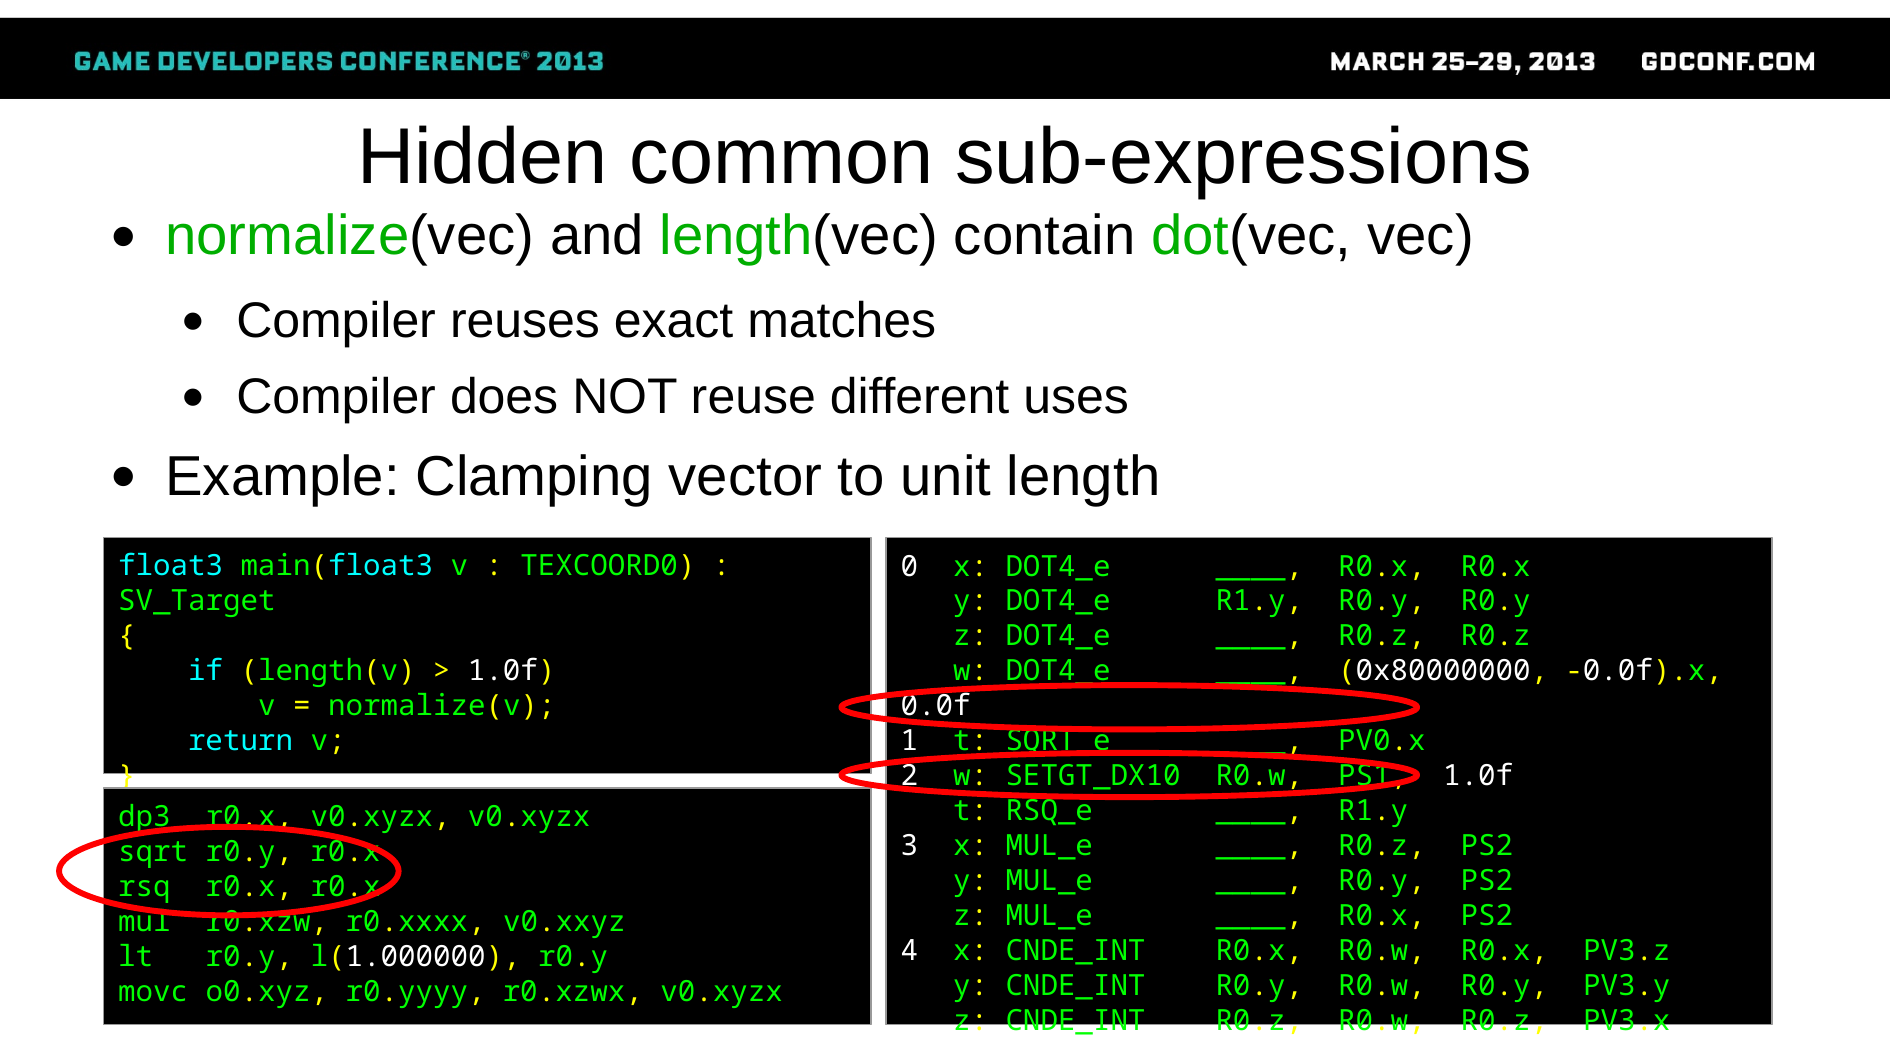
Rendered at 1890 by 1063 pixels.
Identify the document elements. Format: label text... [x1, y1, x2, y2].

picture [0, 0, 1890, 1063]
list normalize(vec) and length(vec) contain dot(vec, vec) Compiler reuses exact matches Compiler does NOT reuse different uses Example: Clamping vector to unit length [94, 200, 1796, 1028]
text_box dp3 r0.x, v0.xyzx, v0.xyzx sqrt r0.y, r0.x rsq r0.x, r0.x mul r0.xzw, r0.xxxx, v0.xxyz lt r0.y, l(1.000000), r0.y movc o0.xyz, r0.yyyy, r0.xzwx, v0.xyzx [103, 788, 872, 1025]
text_box float3 main(float3 v : TEXCOORD0) : SV_Target { if (length(v) > 1.0f) v = normalize(v); return v; } [103, 537, 872, 774]
text_box [841, 685, 1418, 730]
text_box [59, 826, 399, 916]
title Hidden common sub-expressions [94, 101, 1796, 200]
text_box [841, 752, 1418, 798]
text_box 0 x: DOT4_e ____, R0.x, R0.x y: DOT4_e R1.y, R0.y, R0.y z: DOT4_e ____, R0.z, R0.z w: DOT4_e ____, (0x80000000, -0.0f).x, 0.0f 1 t: SQRT_e ____, PV0.x 2 w: SETGT_DX10 R0.w, PS1, 1.0f t: RSQ_e ____, R1.y 3 x: MUL_e ____, R0.z, PS2 y: MUL_e ____, R0.y, PS2 z: MUL_e ____, R0.x, PS2 4 x: CNDE_INT R0.x, R0.w, R0.x, PV3.z y: CNDE_INT R0.y, R0.w, R0.y, PV3.y z: CNDE_INT R0.z, R0.w, R0.z, PV3.x [885, 537, 1772, 1025]
